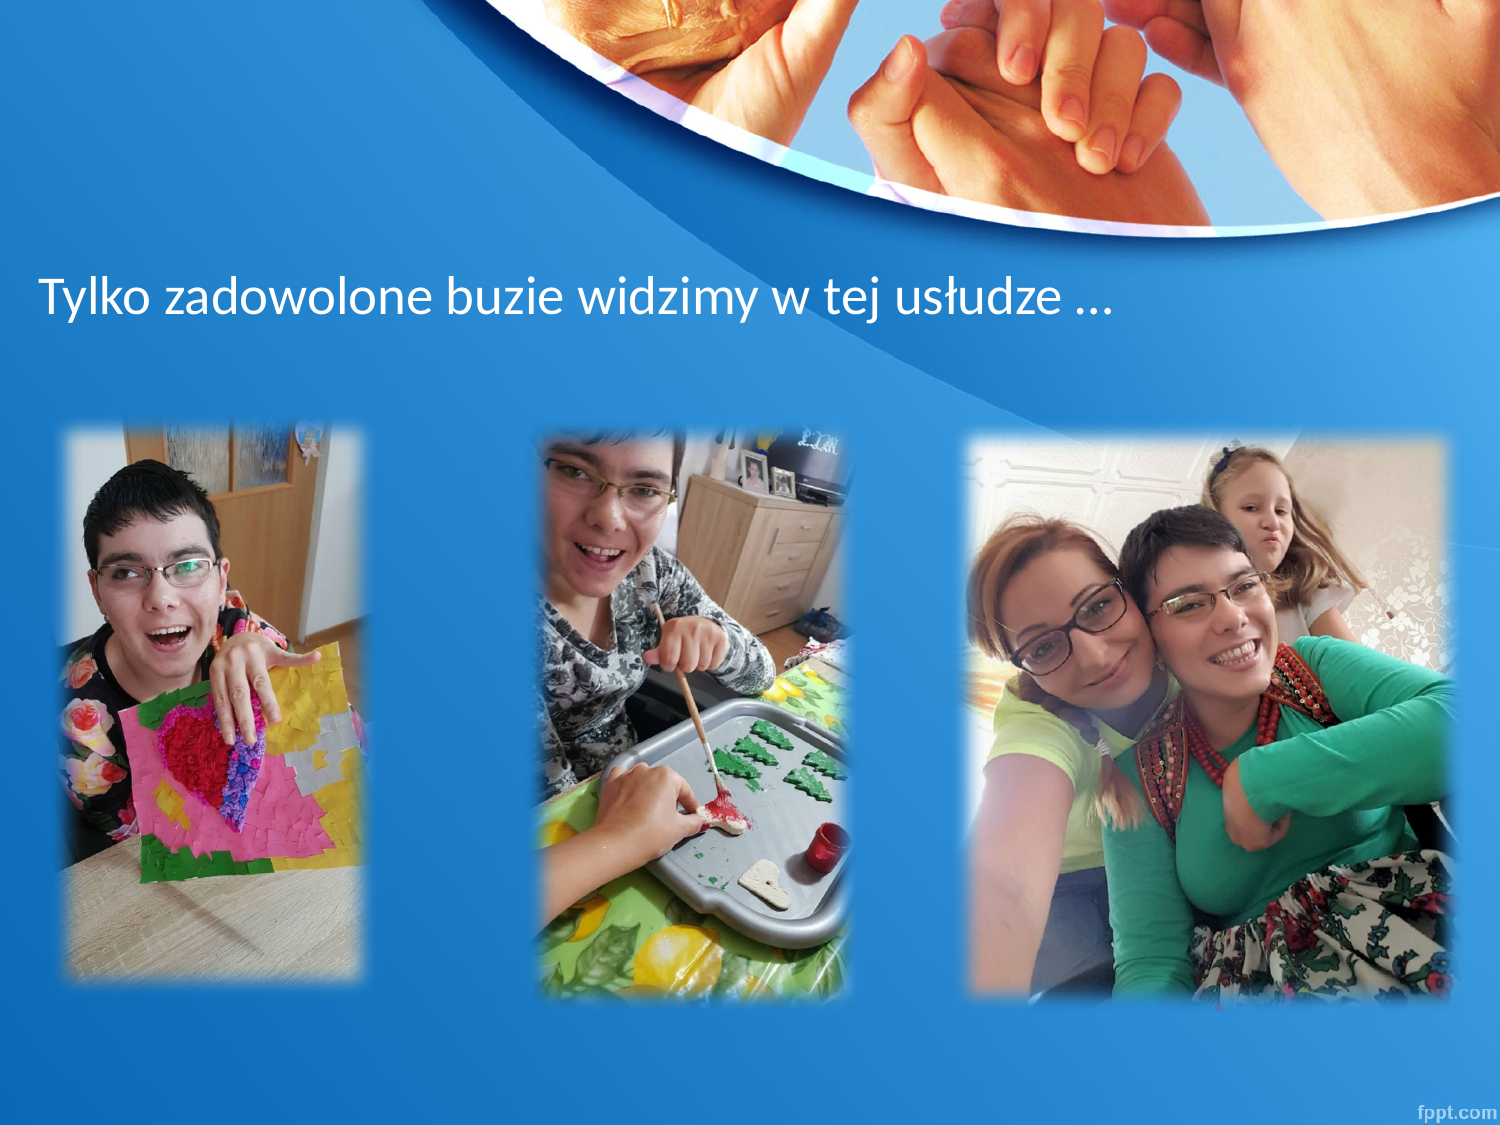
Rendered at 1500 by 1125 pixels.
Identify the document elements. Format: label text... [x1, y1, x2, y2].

title Tylko zadowolone buzie widzimy w tej usłudze … [23, 236, 1175, 350]
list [48, 411, 379, 999]
picture [0, 0, 1500, 1125]
